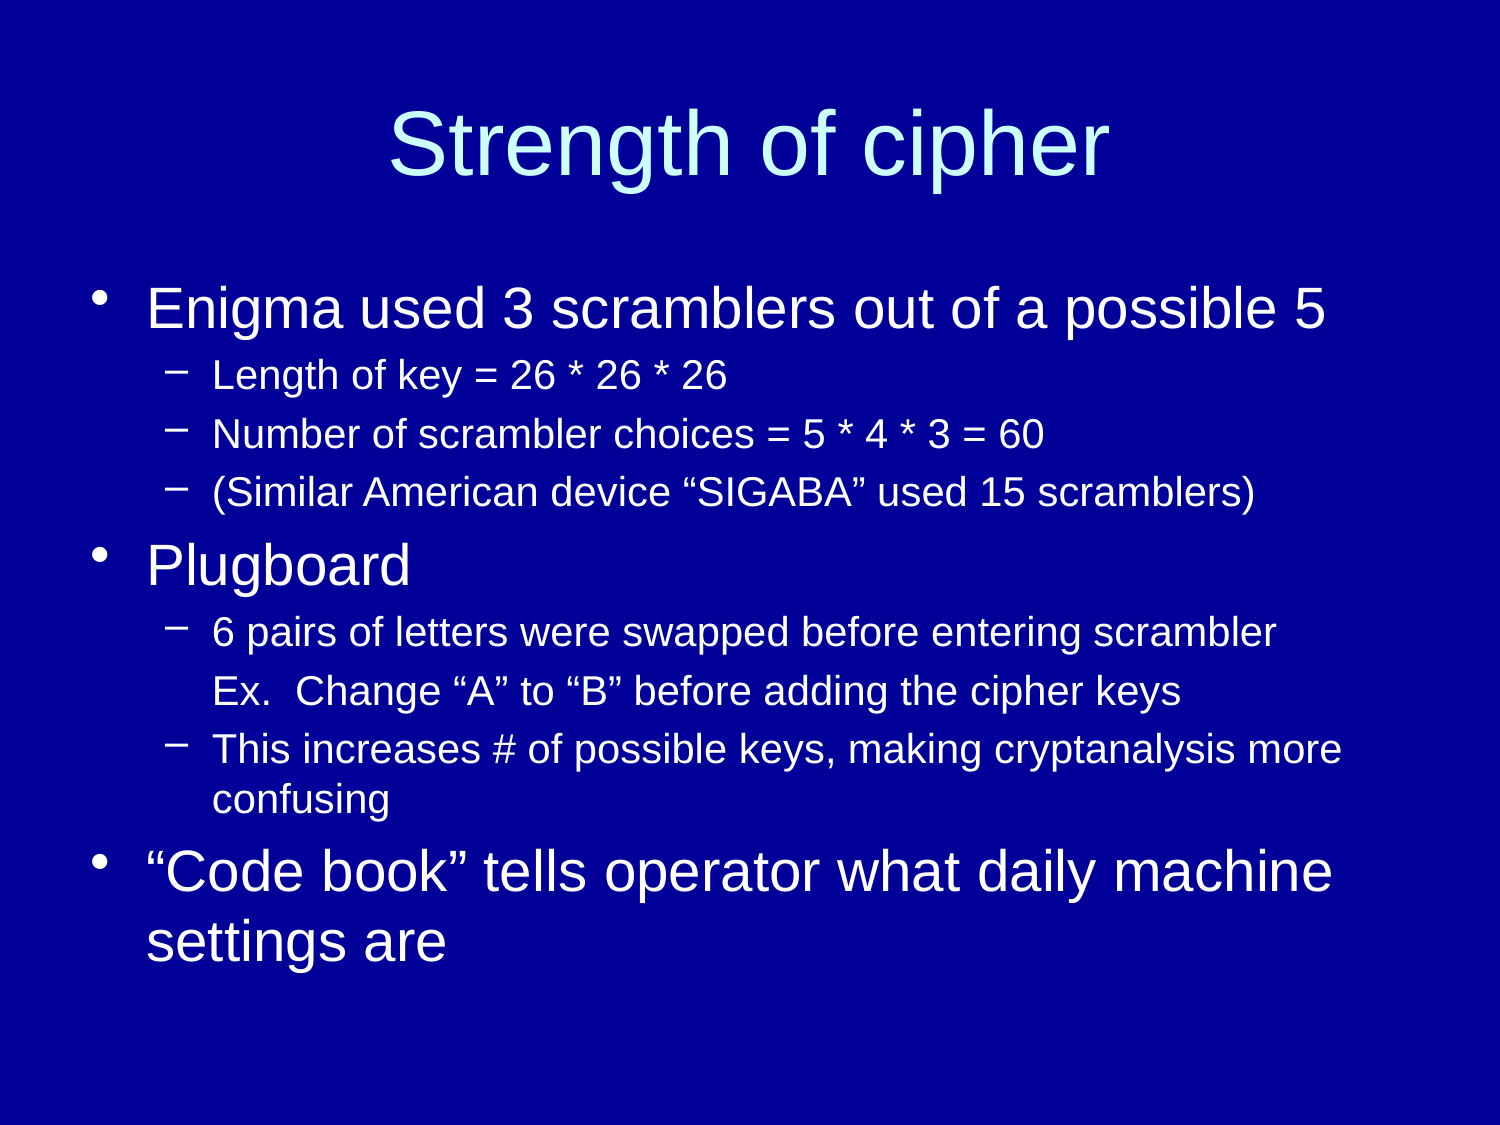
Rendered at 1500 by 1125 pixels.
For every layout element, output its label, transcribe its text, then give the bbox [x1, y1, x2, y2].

list Enigma used 3 scramblers out of a possible 5 Length of key = 26 * 26 * 26 Number of scrambler choices = 5 * 4 * 3 = 60 (Similar American device “SIGABA” used 15 scramblers) Plugboard 6 pairs of letters were swapped before entering scrambler Ex. Change “A” to “B” before adding the cipher keys This increases # of possible keys, making cryptanalysis more confusing “Code book” tells operator what daily machine settings are [75, 262, 1425, 1100]
title Strength of cipher [75, 45, 1425, 233]
